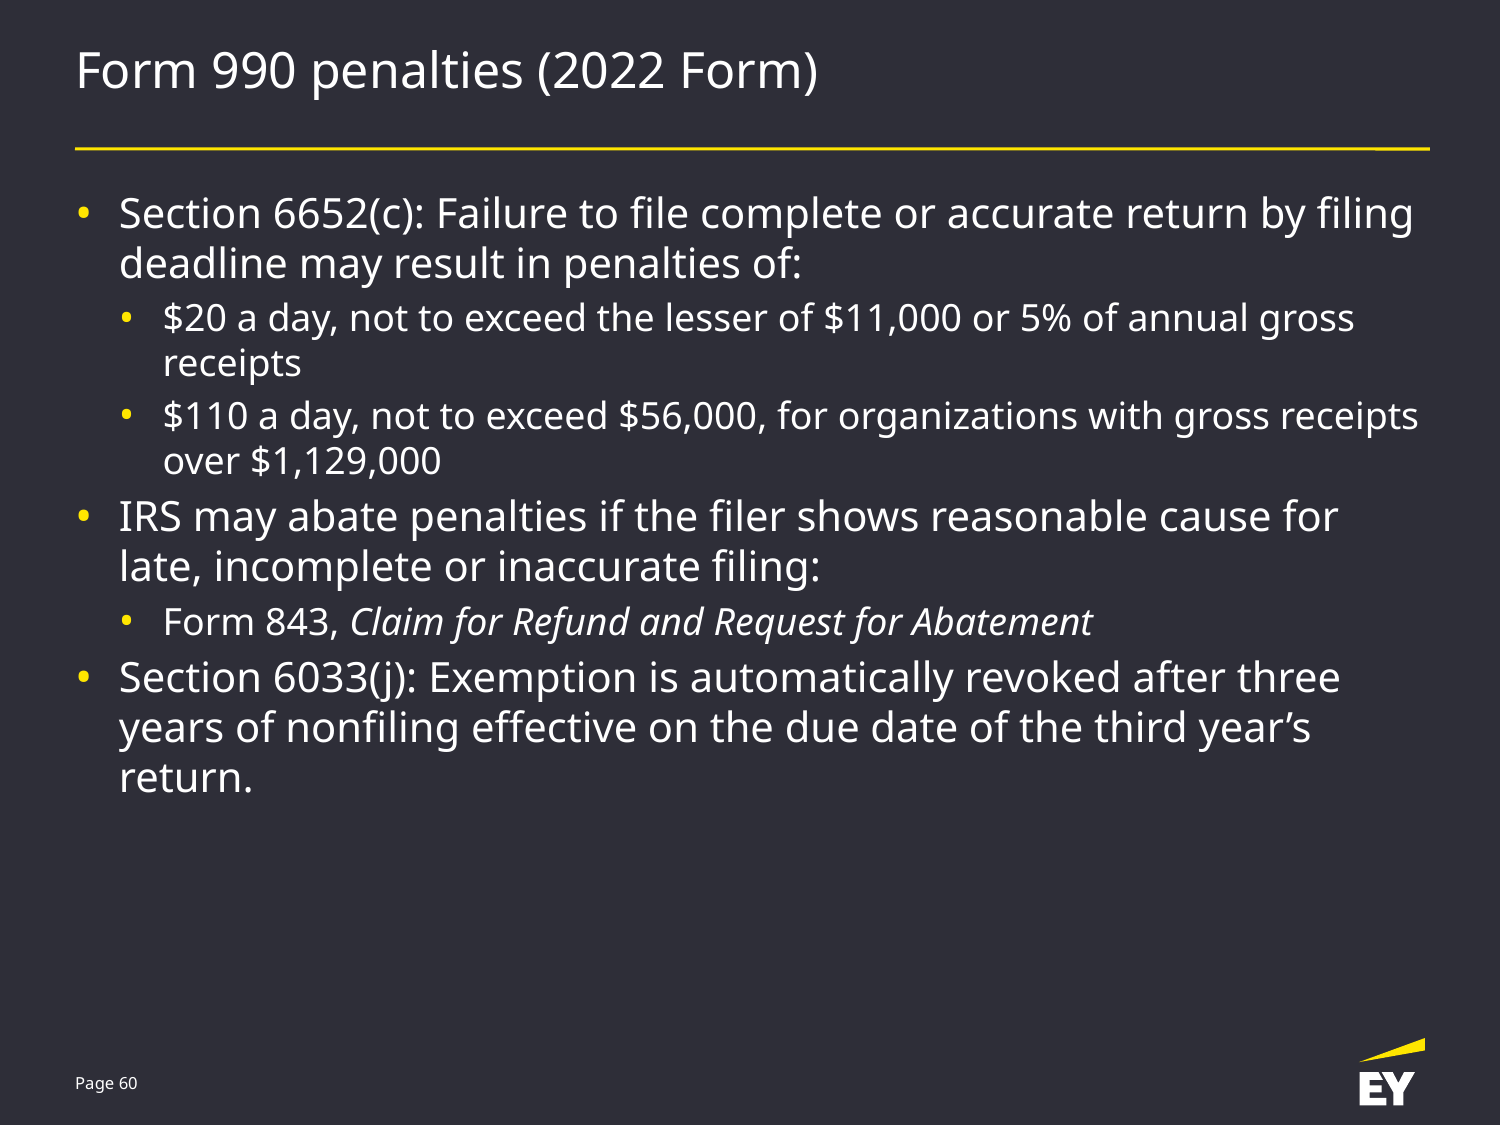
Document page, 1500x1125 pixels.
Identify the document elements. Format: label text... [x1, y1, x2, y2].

list Section 6652(c): Failure to file complete or accurate return by filing deadline may result in penalties of: $20 a day, not to exceed the lesser of $11,000 or 5% of annual gross receipts $110 a day, not to exceed $56,000, for organizations with gross receipts over $1,129,000 IRS may abate penalties if the filer shows reasonable cause for late, incomplete or inaccurate filing: Form 843, Claim for Refund and Request for Abatement Section 6033(j): Exemption is automatically revoked after three years of nonfiling effective on the due date of the third year’s return. [75, 186, 1425, 999]
title Form 990 penalties (2022 Form) [75, 48, 1425, 146]
